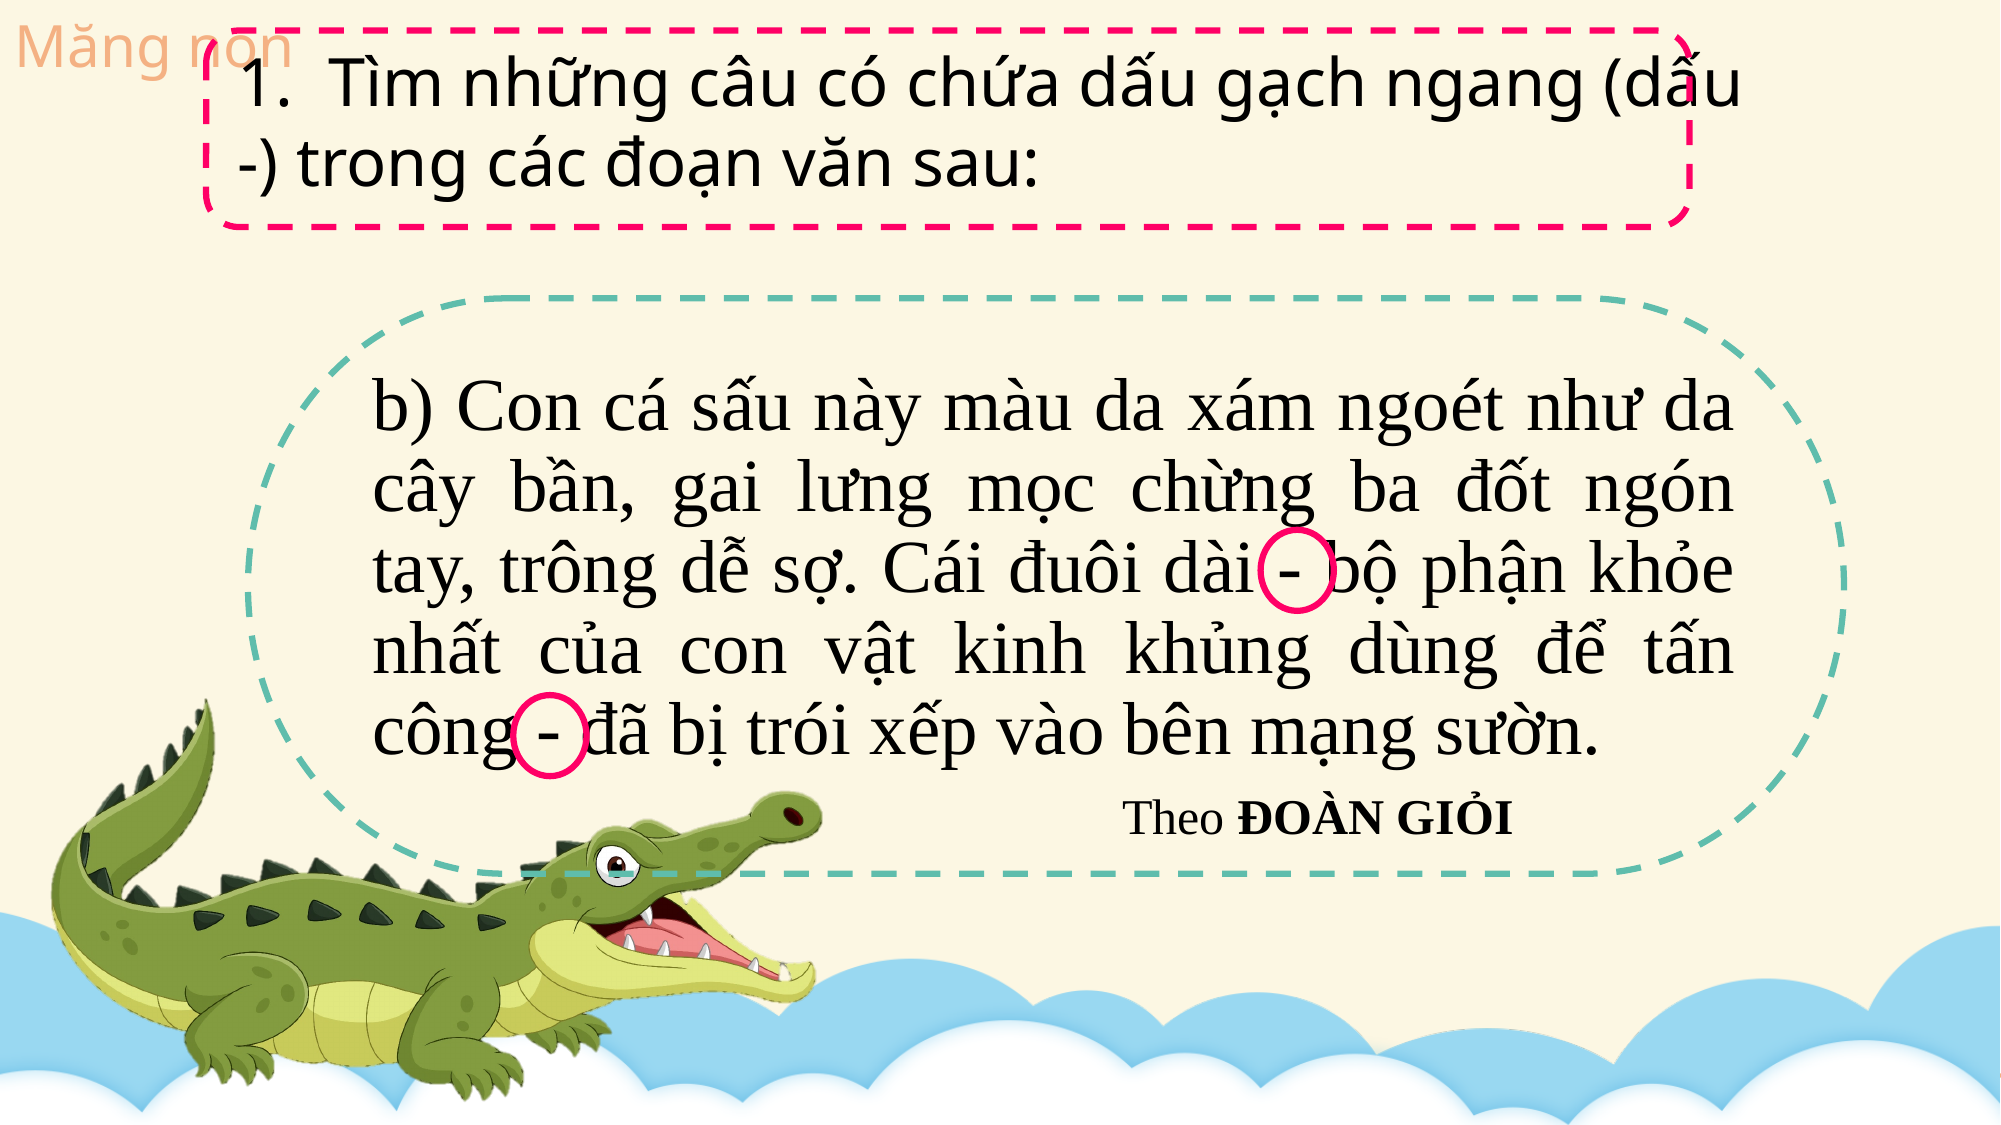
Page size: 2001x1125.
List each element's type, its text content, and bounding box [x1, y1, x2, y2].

text_box 1. Tìm những câu có chứa dấu gạch ngang (dấu -) trong các đoạn văn sau: [222, 32, 1778, 297]
picture [0, 601, 2000, 1125]
text_box [206, 30, 1690, 228]
text_box [1259, 528, 1335, 612]
text_box [246, 297, 1846, 821]
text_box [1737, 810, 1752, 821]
